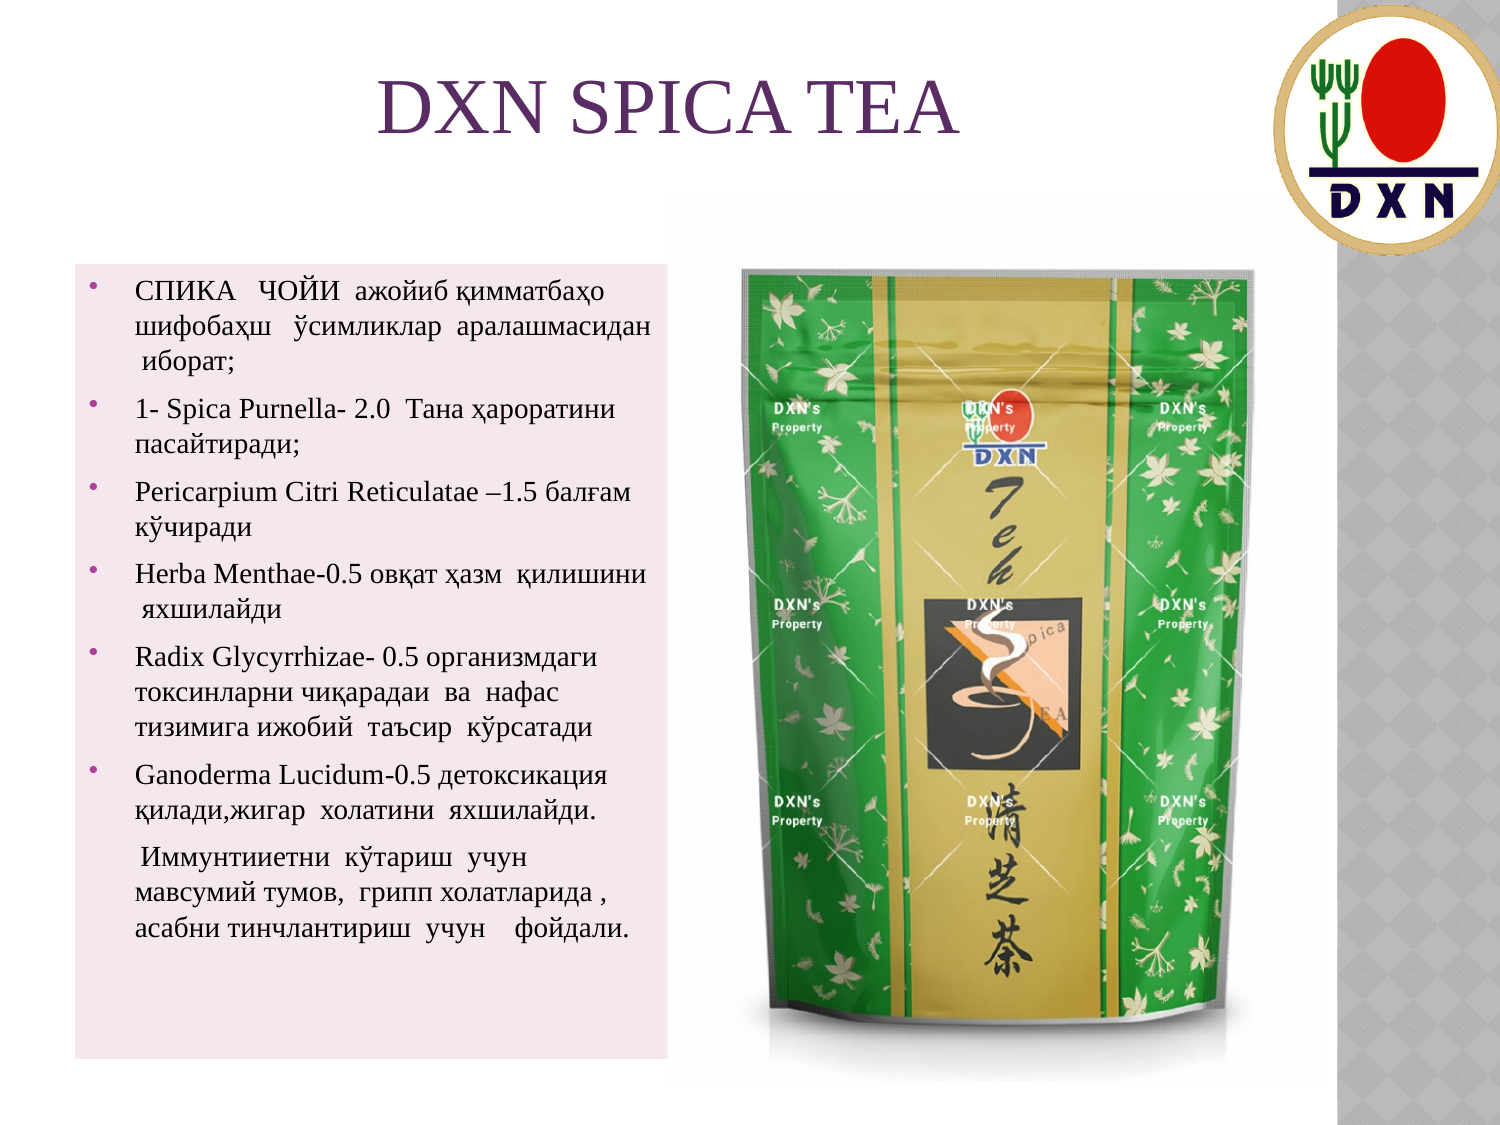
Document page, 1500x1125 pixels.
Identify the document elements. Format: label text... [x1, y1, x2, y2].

title DXN Spica Tea [75, 52, 1227, 149]
picture [1233, 0, 1500, 261]
picture [663, 195, 1330, 1083]
list СПИКА ЧОЙИ ажойиб қимматбаҳо шифобаҳш ўсимликлар аралашмасидан иборат; 1- Spica Purnella- 2.0 Тана ҳароратини пасайтиради; Pericarpium Citri Reticulatae –1.5 балғам кўчиради Herba Menthae-0.5 овқат ҳазм қилишини яхшилайди Radix Glycyrrhizae- 0.5 организмдаги токсинларни чиқарадаи ва нафас тизимига ижобий таъсир кўрсатади Ganoderma Lucidum-0.5 детоксикация қилади,жигар холатини яхшилайди. Иммунтииетни кўтариш учун мавсумий тумов, грипп холатларида , асабни тинчлантириш учун фойдали. [75, 264, 657, 1059]
